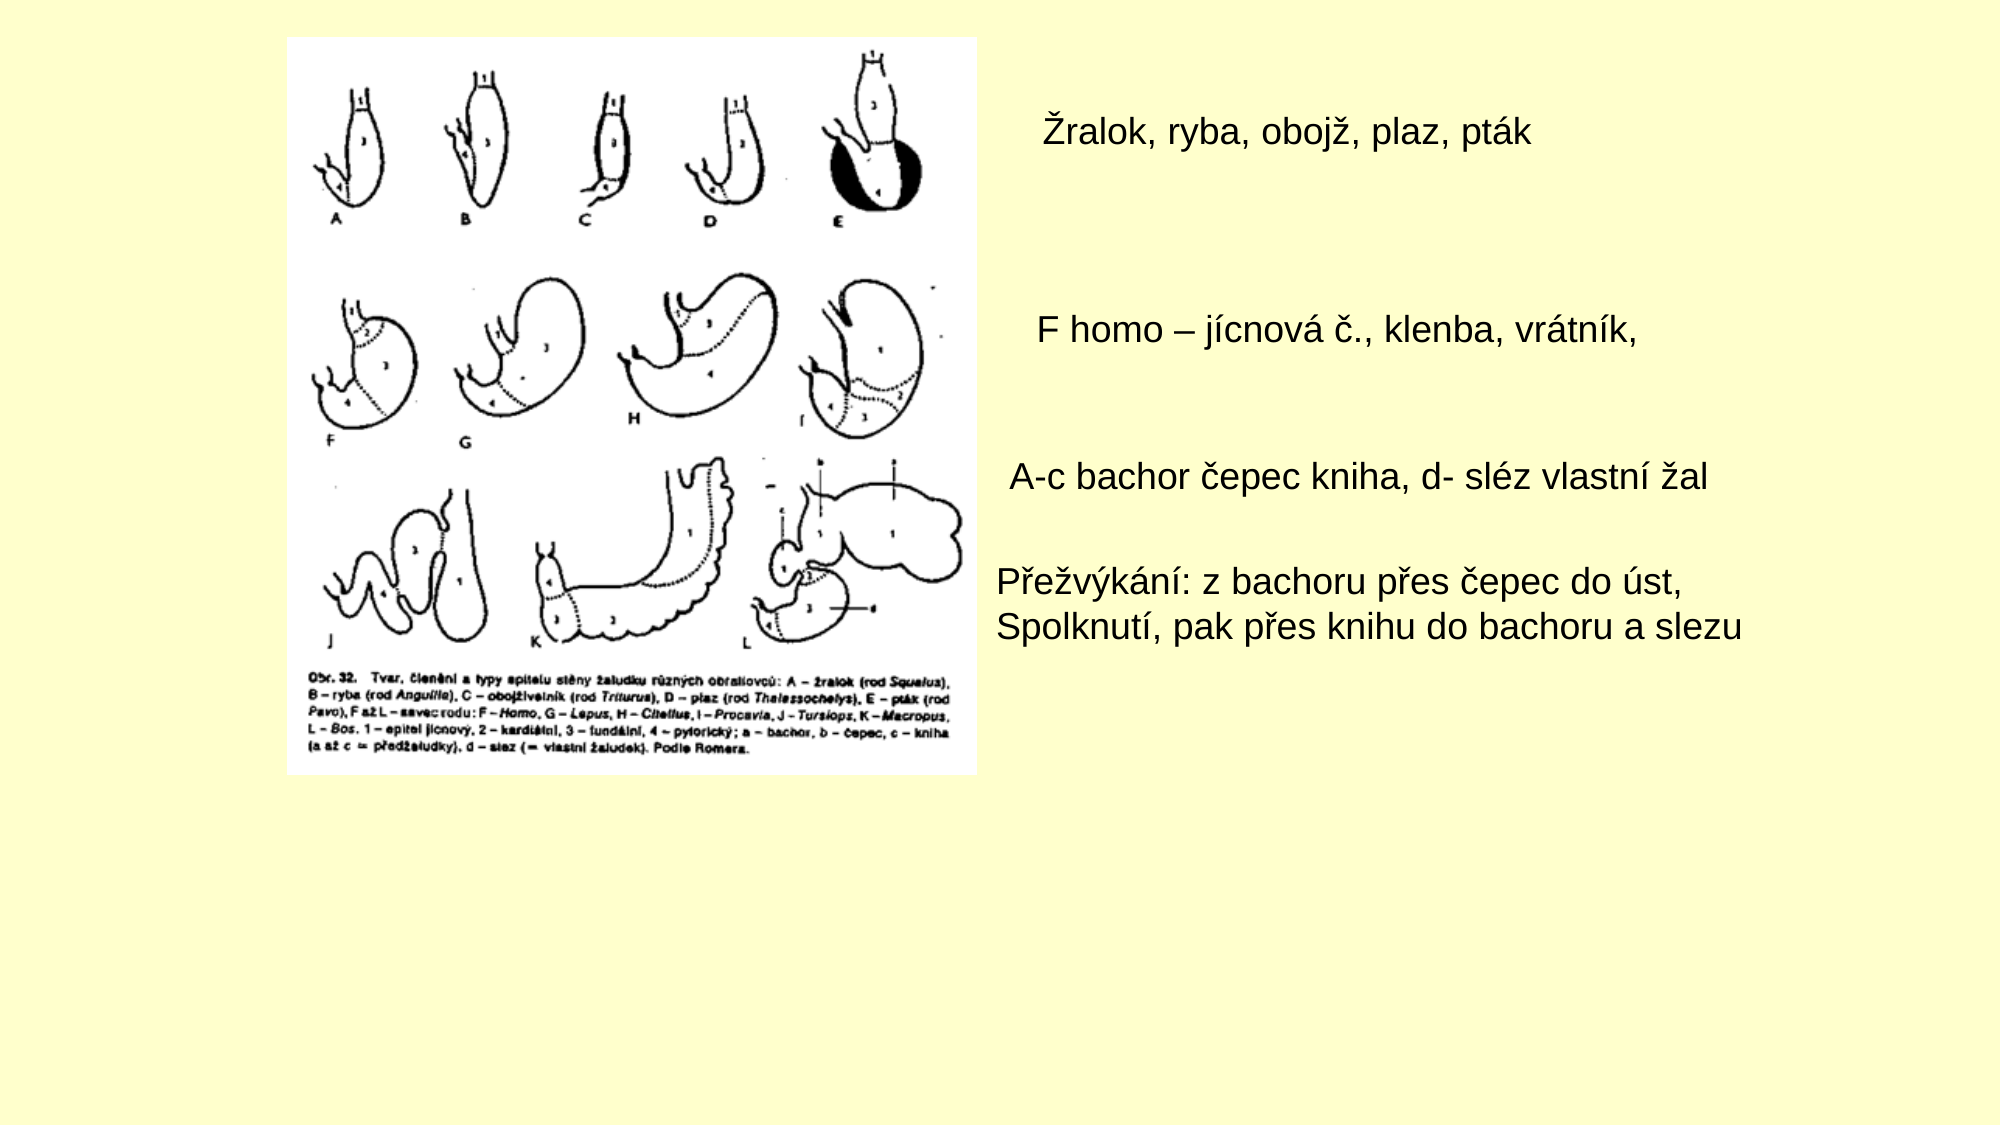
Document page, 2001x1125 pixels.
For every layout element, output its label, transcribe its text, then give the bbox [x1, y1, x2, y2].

text_box Žralok, ryba, obojž, plaz, pták [1027, 99, 1547, 160]
text_box A-c bachor čepec kniha, d- sléz vlastní žal [994, 444, 1724, 505]
text_box F homo – jícnová č., klenba, vrátník, [1021, 298, 1665, 358]
picture [287, 37, 977, 775]
text_box Přežvýkání: z bachoru přes čepec do úst, Spolknutí, pak přes knihu do bachoru a slezu [981, 549, 1758, 655]
